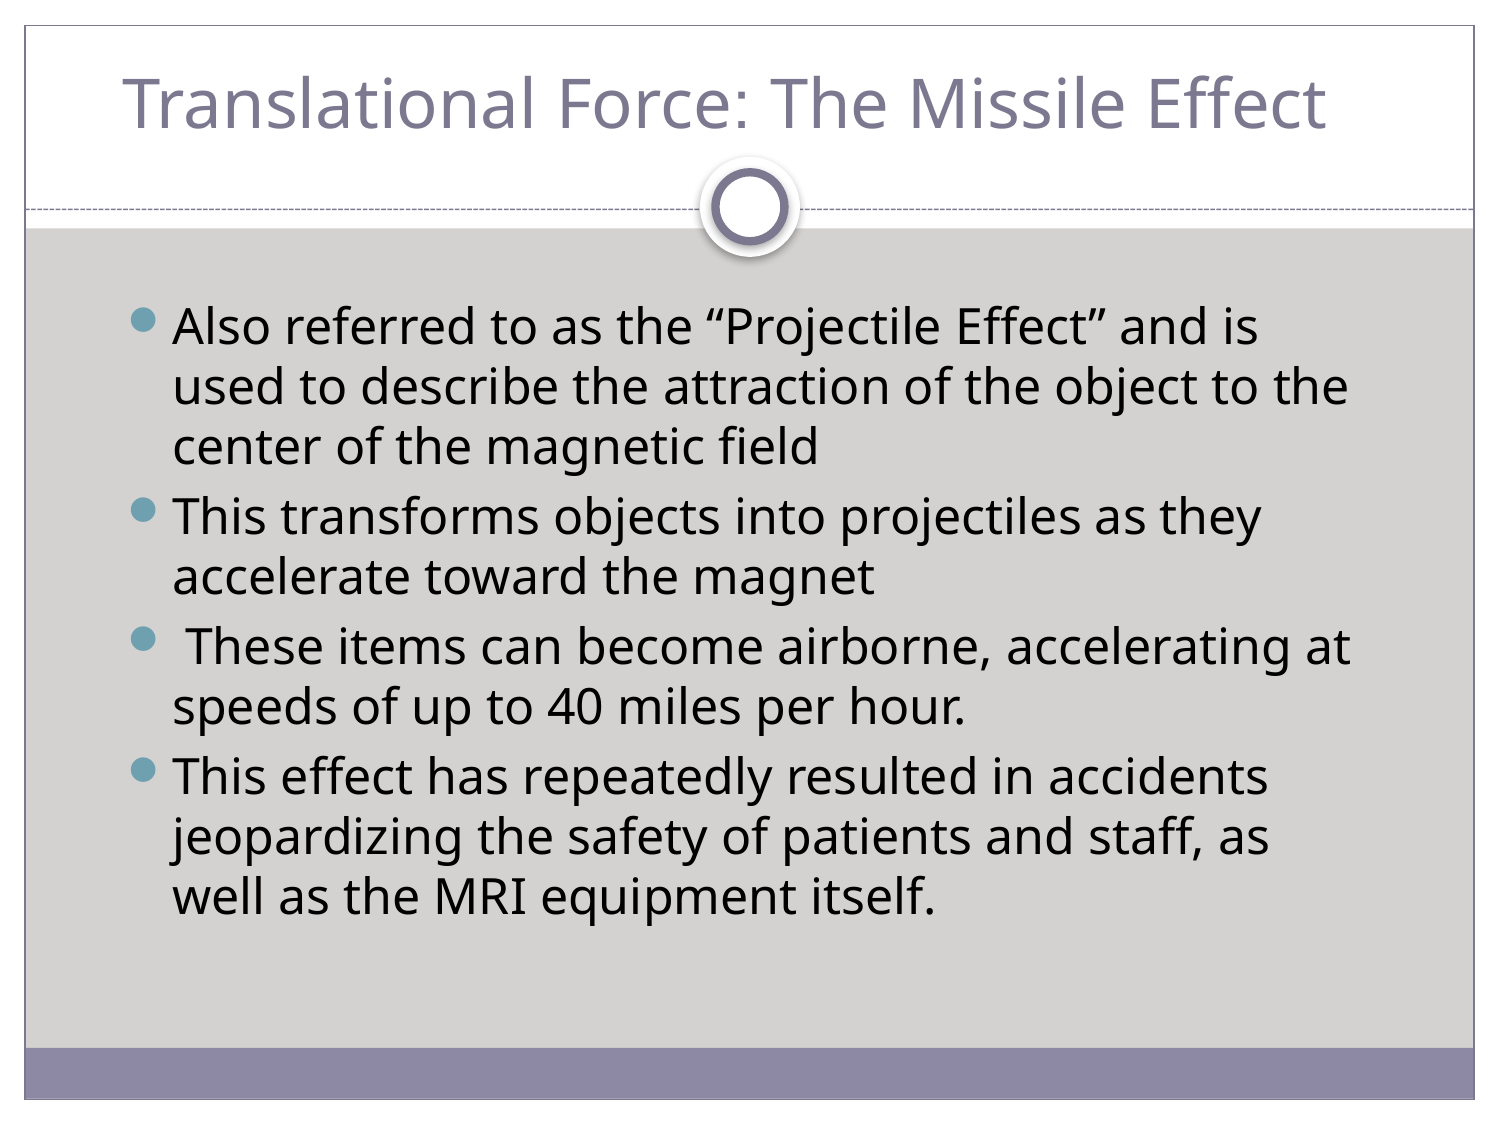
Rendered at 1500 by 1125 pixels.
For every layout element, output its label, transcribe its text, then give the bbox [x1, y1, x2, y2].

list Also referred to as the “Projectile Effect” and is used to describe the attraction of the object to the center of the magnetic field This transforms objects into projectiles as they accelerate toward the magnet These items can become airborne, accelerating at speeds of up to 40 miles per hour. This effect has repeatedly resulted in accidents jeopardizing the safety of patients and staff, as well as the MRI equipment itself. [112, 287, 1388, 1013]
title Translational Force: The Missile Effect [87, 37, 1363, 150]
